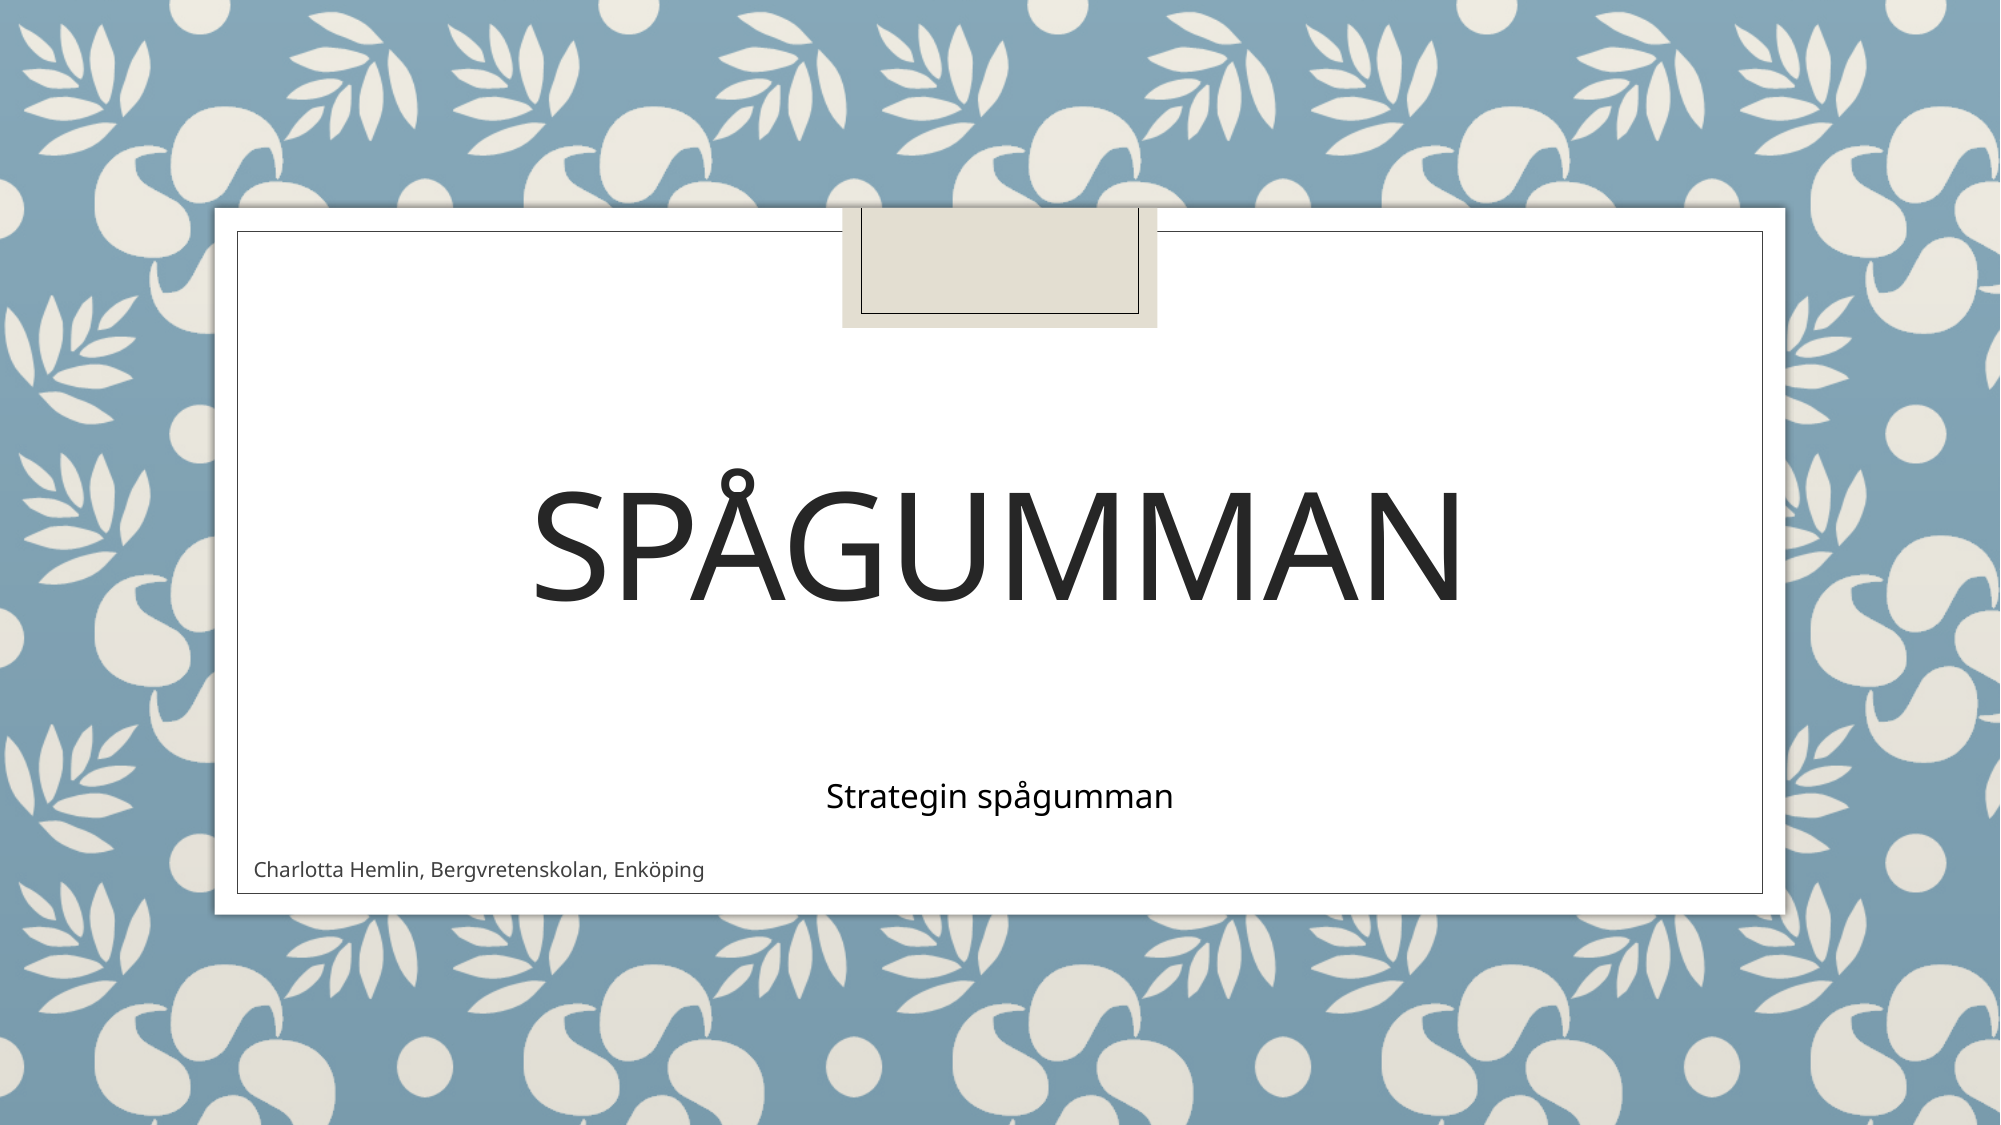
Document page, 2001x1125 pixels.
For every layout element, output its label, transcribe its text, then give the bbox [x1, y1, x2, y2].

title Spågumman [256, 343, 1745, 768]
list Strategin spågumman [256, 768, 1745, 844]
footer Charlotta Hemlin, Bergvretenskolan, Enköping [238, 854, 1208, 893]
